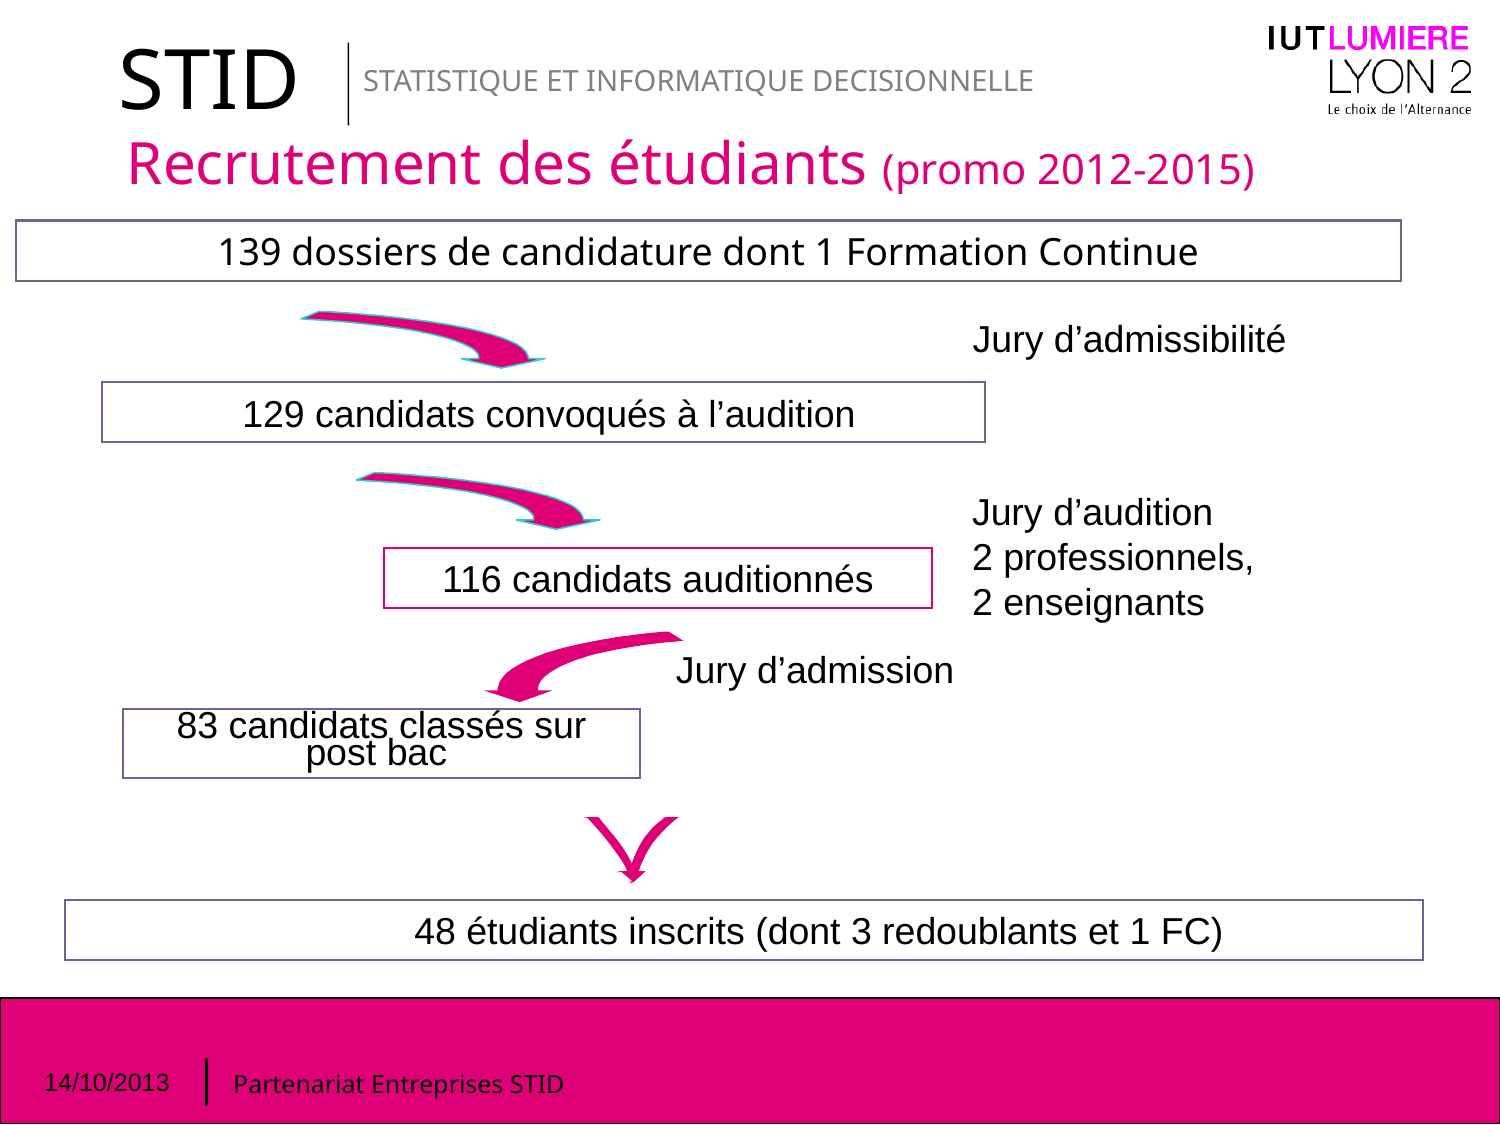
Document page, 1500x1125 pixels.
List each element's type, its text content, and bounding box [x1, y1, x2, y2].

text_box 83 candidats classés sur post bac [123, 709, 640, 779]
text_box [582, 816, 679, 884]
text_box STID [0, 19, 461, 134]
text_box Jury d’audition 2 professionnels, 2 enseignants [957, 479, 1313, 630]
text_box STATISTIQUE ET INFORMATIQUE DECISIONNELLE [348, 54, 1264, 105]
text_box Partenariat Entreprises STID [218, 1060, 750, 1106]
text_box 139 dossiers de candidature dont 1 Formation Continue [15, 220, 1402, 281]
text_box [356, 472, 601, 530]
picture [1269, 26, 1471, 114]
text_box 14/10/2013 [29, 1058, 195, 1104]
text_box [301, 311, 546, 369]
text_box 129 candidats convoqués à l’audition [102, 381, 986, 443]
text_box Jury d’admission [660, 638, 1004, 699]
text_box [0, 997, 1500, 1124]
text_box Jury d’admissibilité [957, 307, 1408, 368]
text_box Recrutement des étudiants (promo 2012-2015) [11, 113, 1371, 209]
text_box [484, 631, 684, 703]
text_box 48 étudiants inscrits (dont 3 redoublants et 1 FC) [64, 899, 1424, 960]
text_box 116 candidats auditionnés [383, 547, 932, 608]
